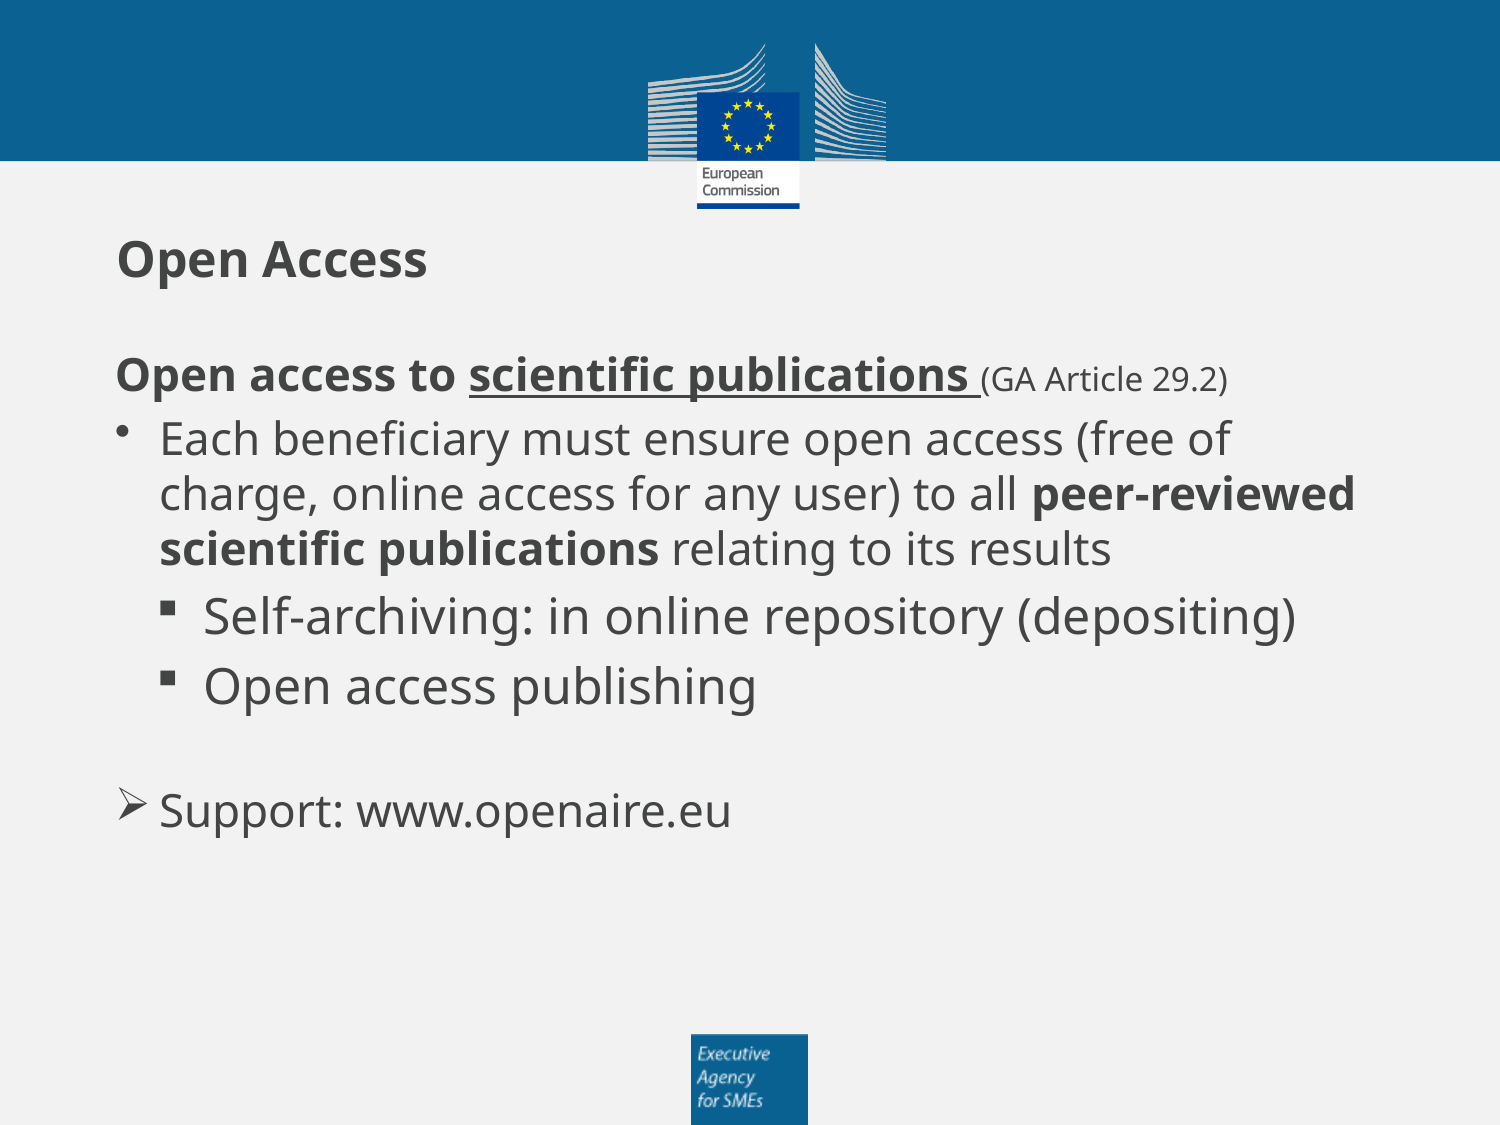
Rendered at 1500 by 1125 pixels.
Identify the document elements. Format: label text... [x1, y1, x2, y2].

picture [648, 43, 886, 209]
picture [691, 1034, 808, 1125]
title Open Access [101, 219, 1402, 338]
list Open access to scientific publications (GA Article 29.2) Each beneficiary must ensure open access (free of charge, online access for any user) to all peer-reviewed scientific publications relating to its results Self-archiving: in online repository (depositing) Open access publishing Support: www.openaire.eu [99, 338, 1405, 988]
